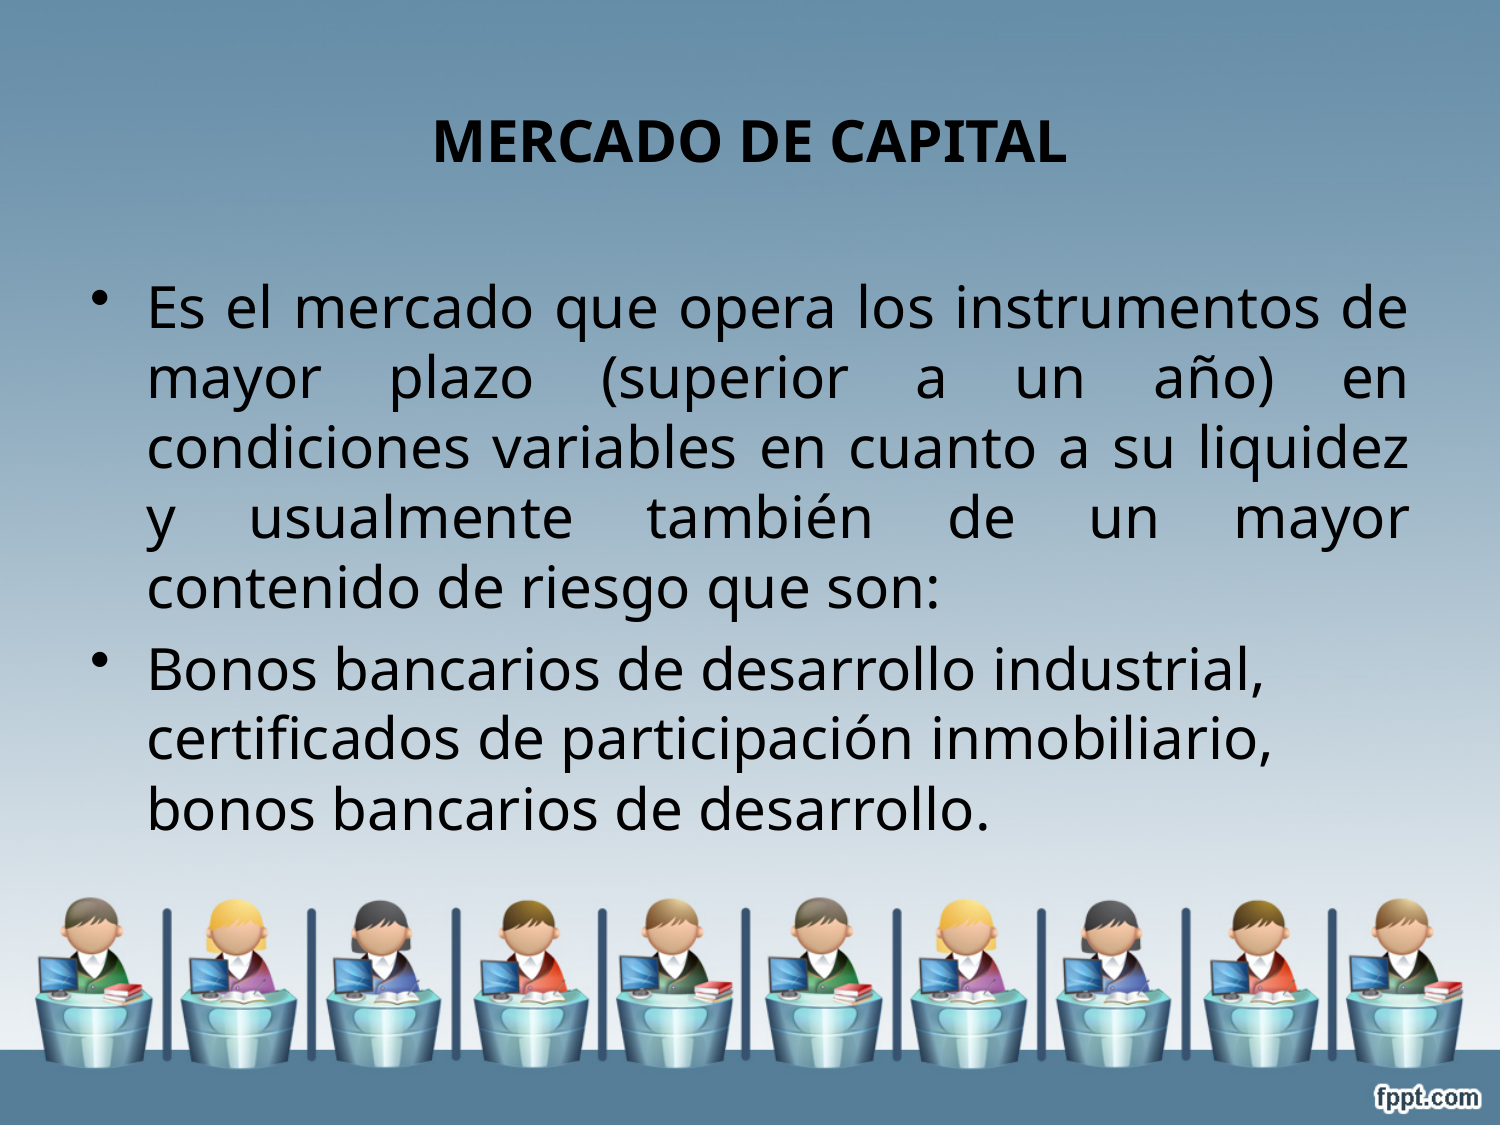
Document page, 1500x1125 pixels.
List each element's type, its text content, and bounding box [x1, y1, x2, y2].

title MERCADO DE CAPITAL [74, 44, 1426, 233]
list Es el mercado que opera los instrumentos de mayor plazo (superior a un año) en condiciones variables en cuanto a su liquidez y usualmente también de un mayor contenido de riesgo que son: Bonos bancarios de desarrollo industrial, certificados de participación inmobiliario, bonos bancarios de desarrollo. [74, 262, 1426, 1006]
picture [0, 0, 1500, 1125]
